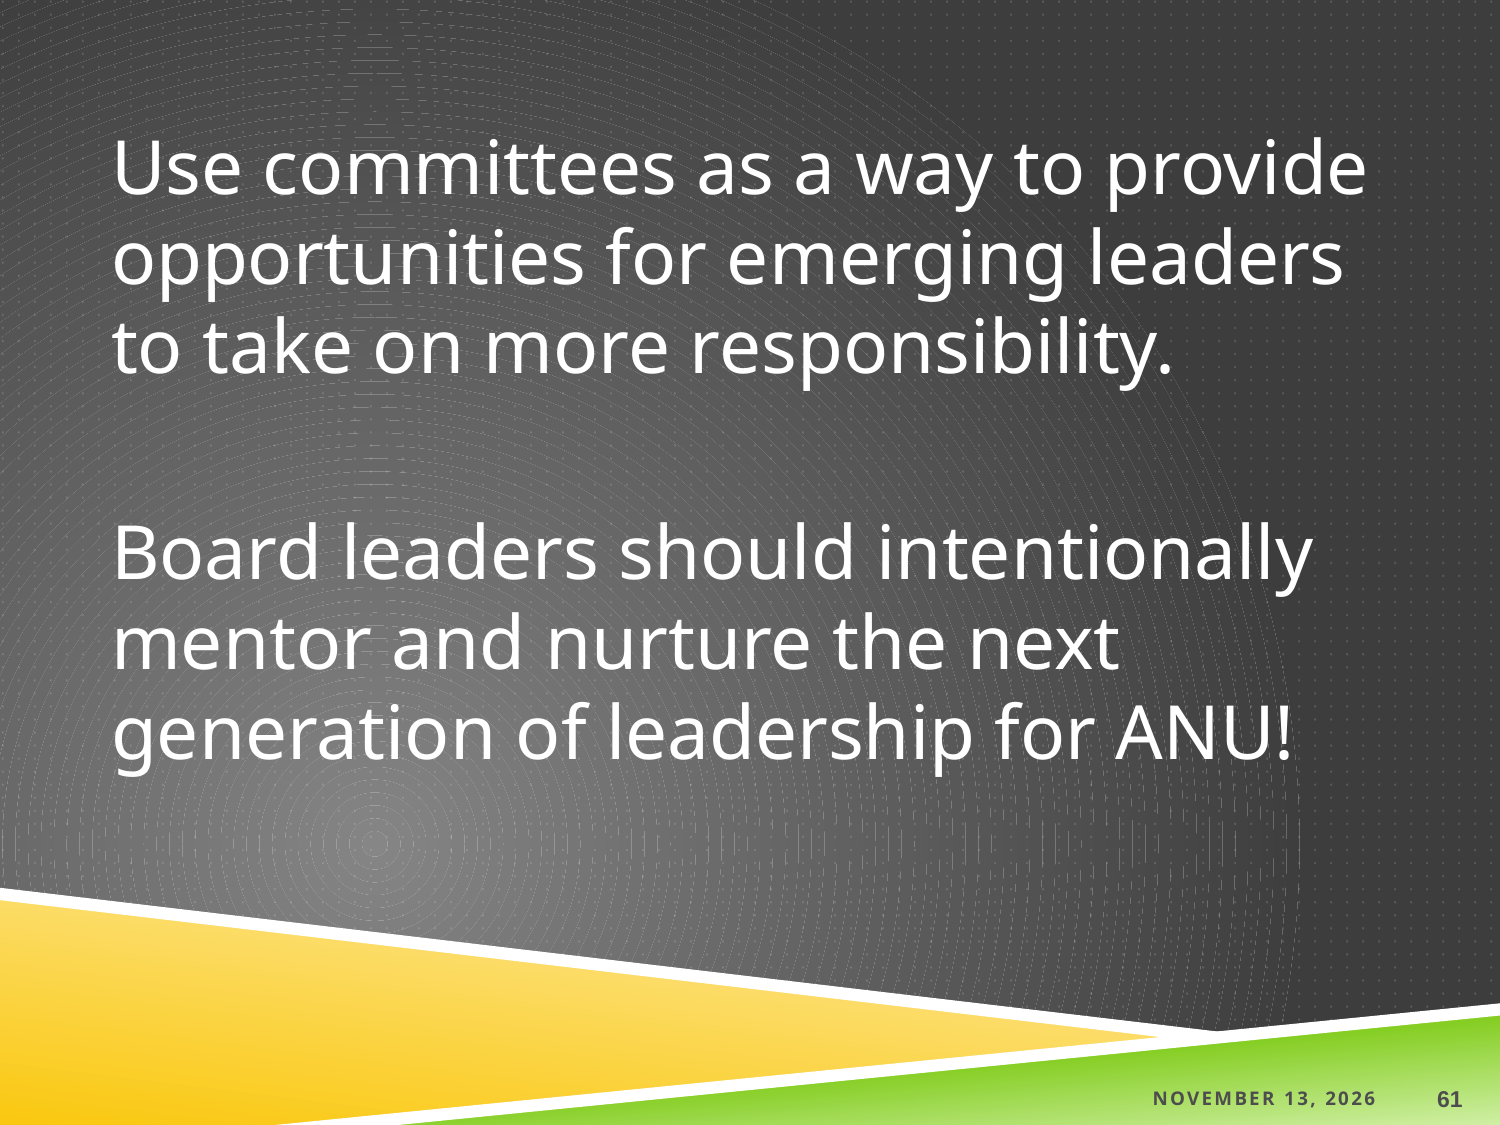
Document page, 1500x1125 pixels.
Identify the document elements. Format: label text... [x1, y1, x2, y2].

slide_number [1050, 1052, 1375, 1113]
list Use committees as a way to provide opportunities for emerging leaders to take on more responsibility. Board leaders should intentionally mentor and nurture the next generation of leadership for ANU! [111, 112, 1400, 791]
slide_number 61 [1387, 1052, 1463, 1113]
